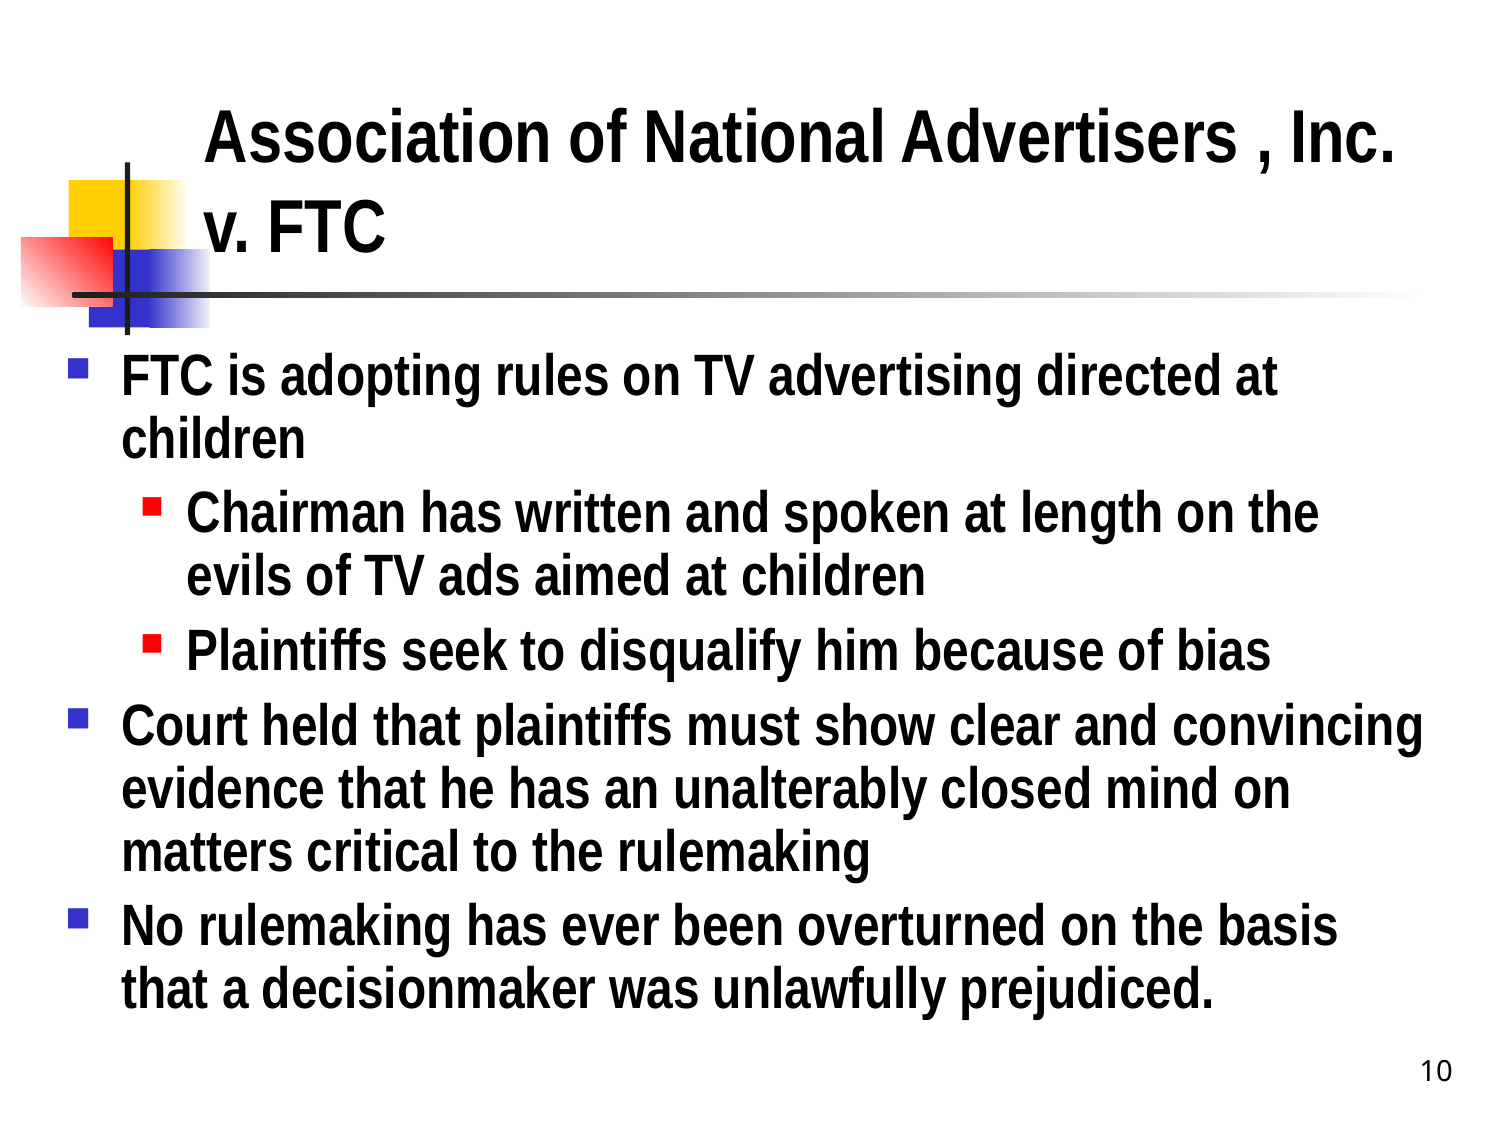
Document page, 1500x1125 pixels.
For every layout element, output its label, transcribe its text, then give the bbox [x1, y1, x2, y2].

title Association of National Advertisers , Inc. v. FTC [188, 35, 1468, 275]
list FTC is adopting rules on TV advertising directed at children Chairman has written and spoken at length on the evils of TV ads aimed at children Plaintiffs seek to disqualify him because of bias Court held that plaintiffs must show clear and convincing evidence that he has an unalterably closed mind on matters critical to the rulemaking No rulemaking has ever been overturned on the basis that a decisionmaker was unlawfully prejudiced. [50, 337, 1450, 1075]
slide_number 10 [1155, 1024, 1468, 1100]
